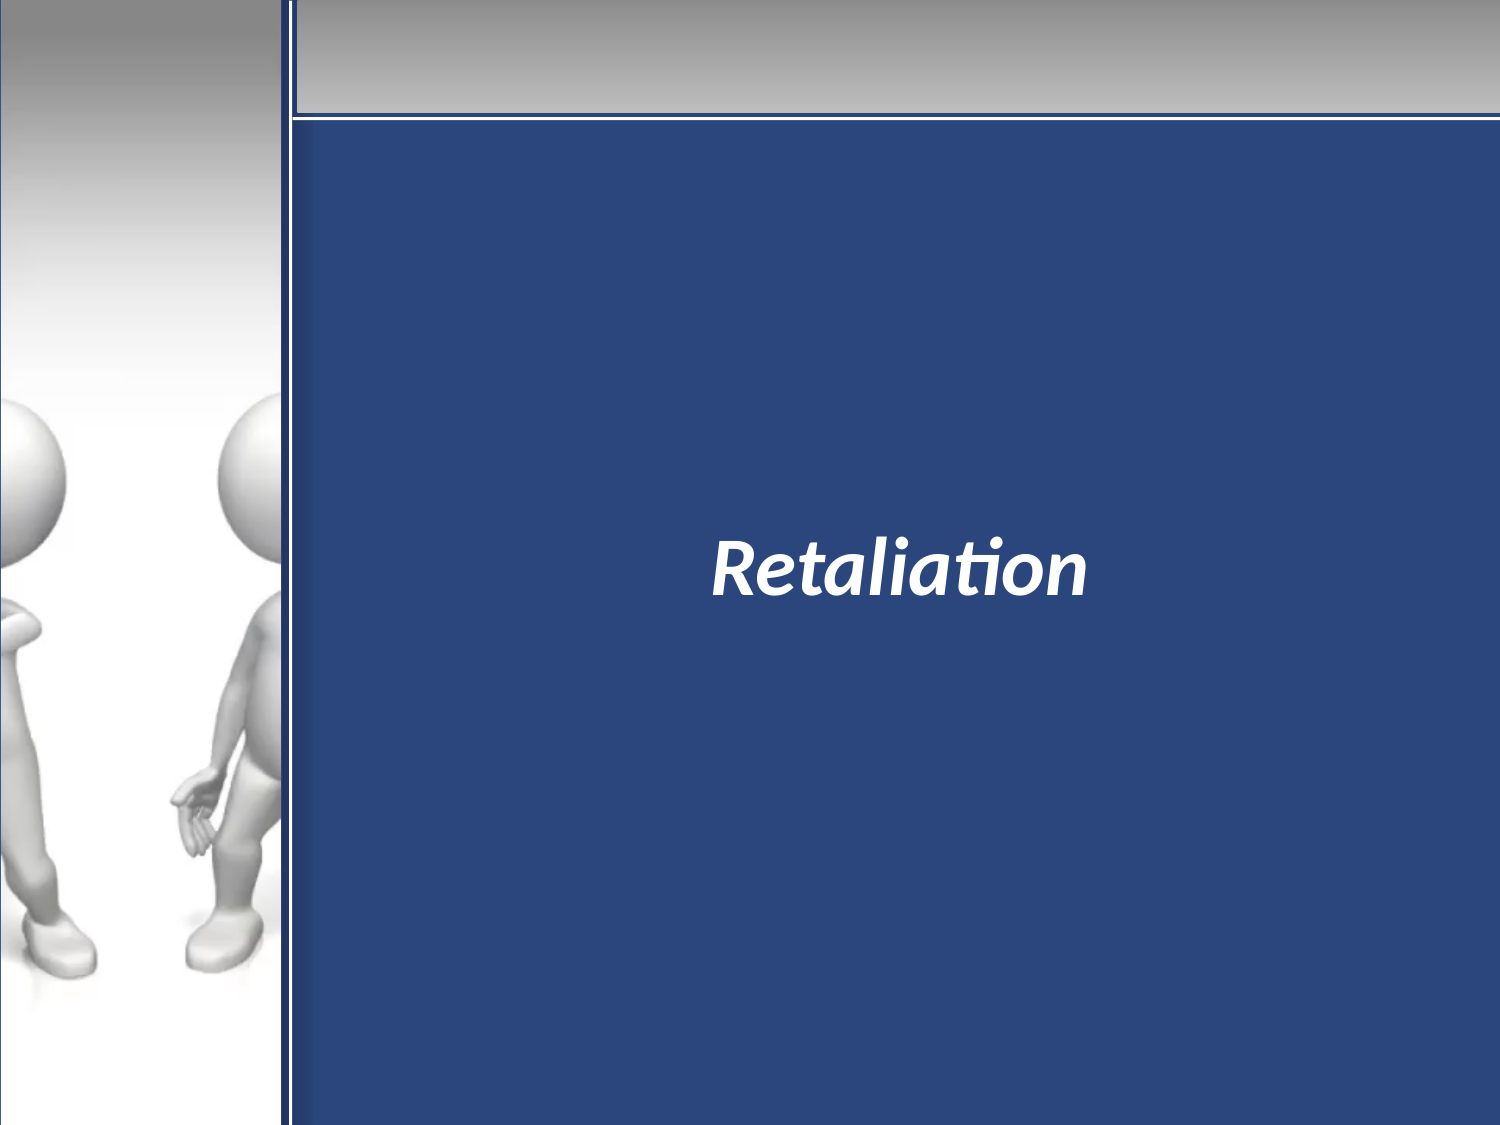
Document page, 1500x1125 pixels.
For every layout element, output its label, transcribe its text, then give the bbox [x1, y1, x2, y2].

list Retaliation [300, 310, 1500, 815]
picture [0, 0, 281, 1125]
